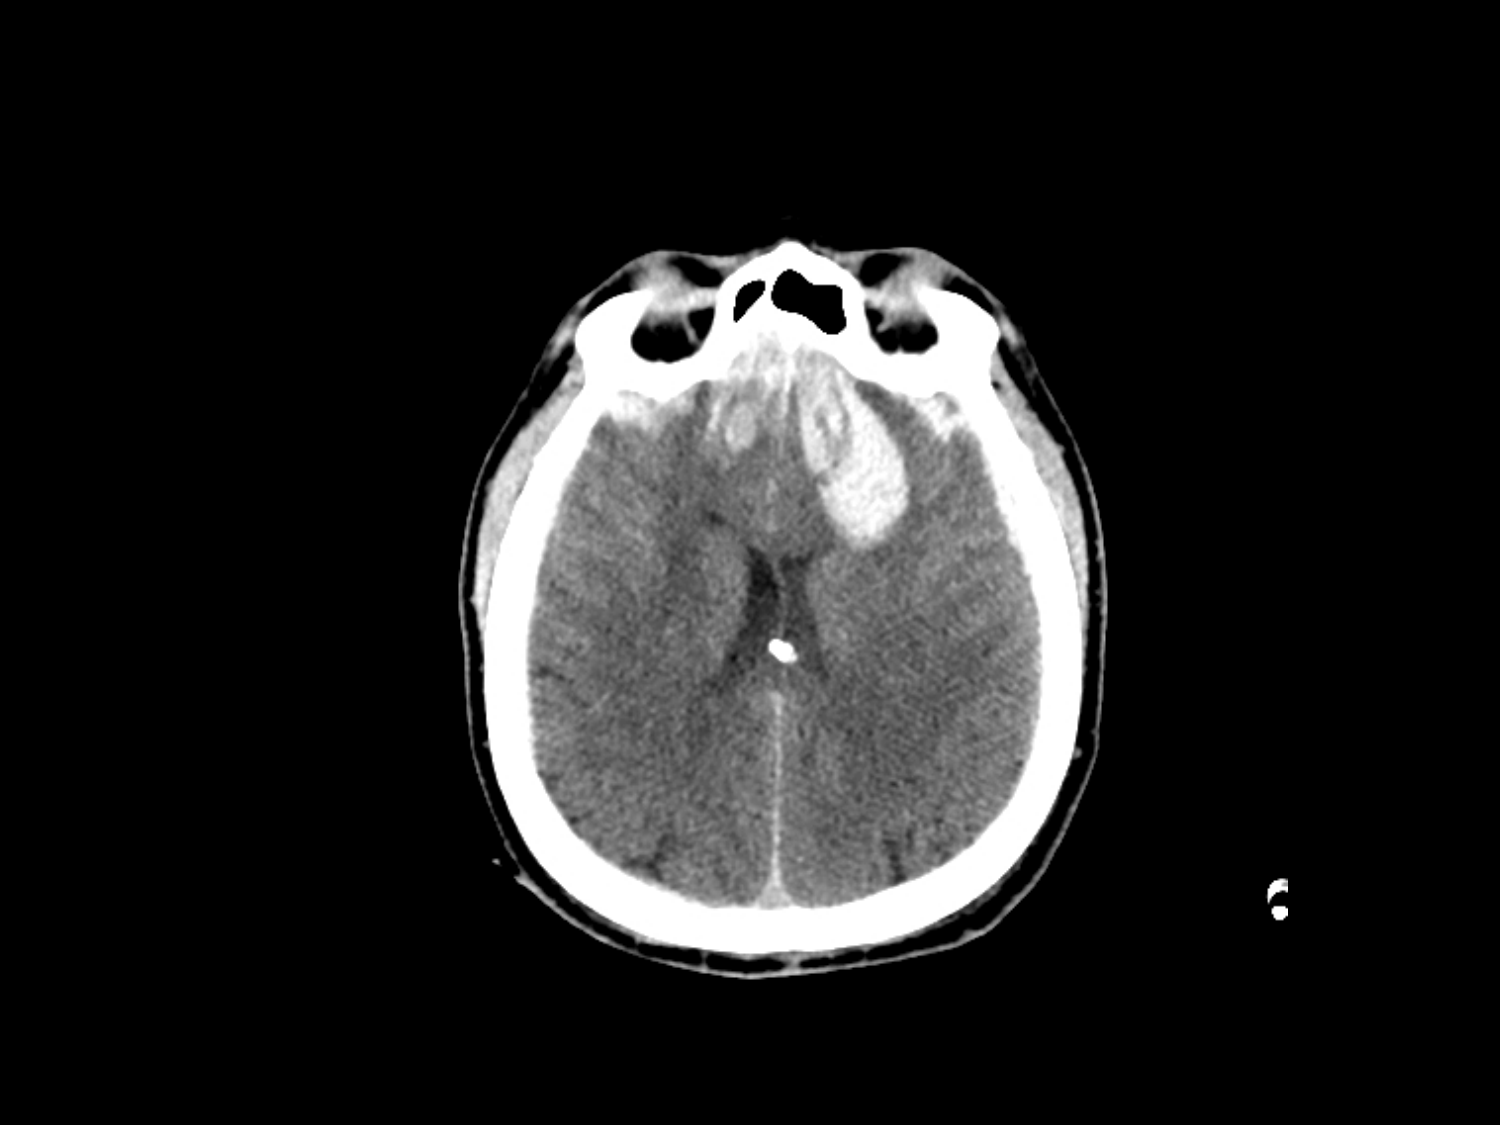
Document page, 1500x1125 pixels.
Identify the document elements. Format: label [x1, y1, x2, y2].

list [274, 48, 1288, 1062]
